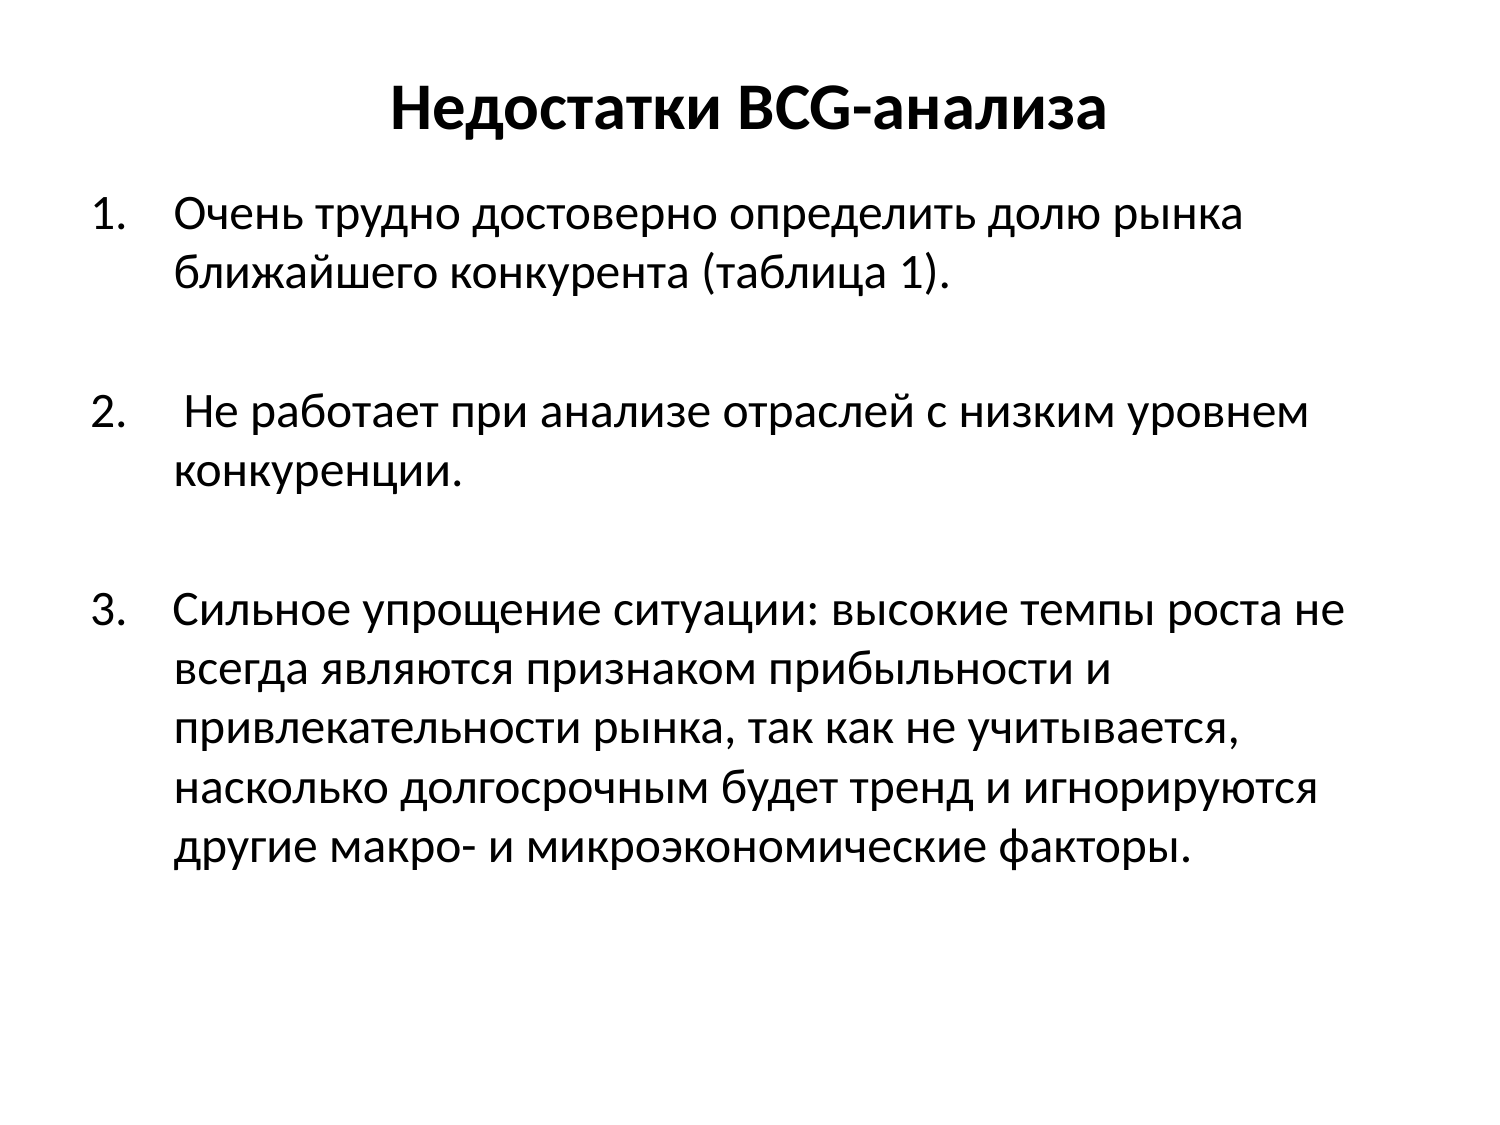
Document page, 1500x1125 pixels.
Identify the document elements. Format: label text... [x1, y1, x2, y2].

title Недостатки BCG-анализа [75, 45, 1425, 161]
list Очень трудно достоверно определить долю рынка ближайшего конкурента (таблица 1). 2. Не работает при анализе отраслей с низким уровнем конкуренции. 3. Сильное упрощение ситуации: высокие темпы роста не всегда являются признаком прибыльности и привлекательности рынка, так как не учитывается, насколько долгосрочным будет тренд и игнорируются другие макро- и микроэкономические факторы. [75, 172, 1425, 1005]
